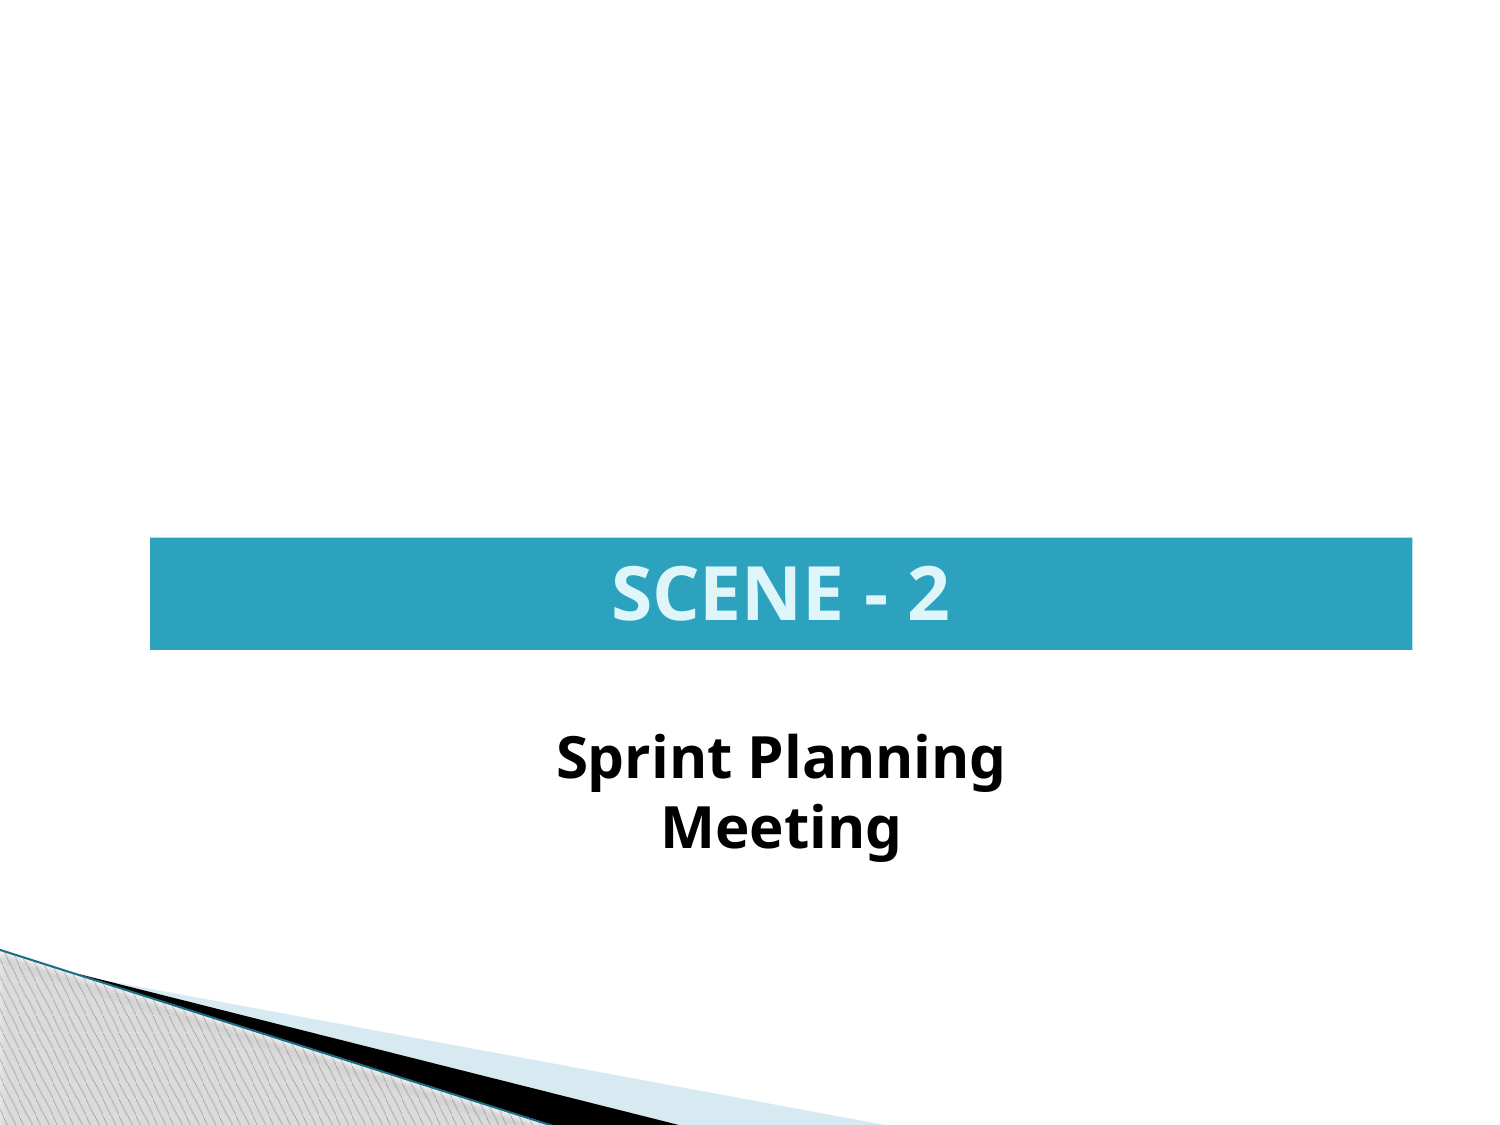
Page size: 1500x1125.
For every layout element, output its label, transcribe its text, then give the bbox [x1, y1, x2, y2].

text_box Sprint Planning Meeting [299, 712, 1263, 868]
list SCENE - 2 [150, 537, 1413, 650]
